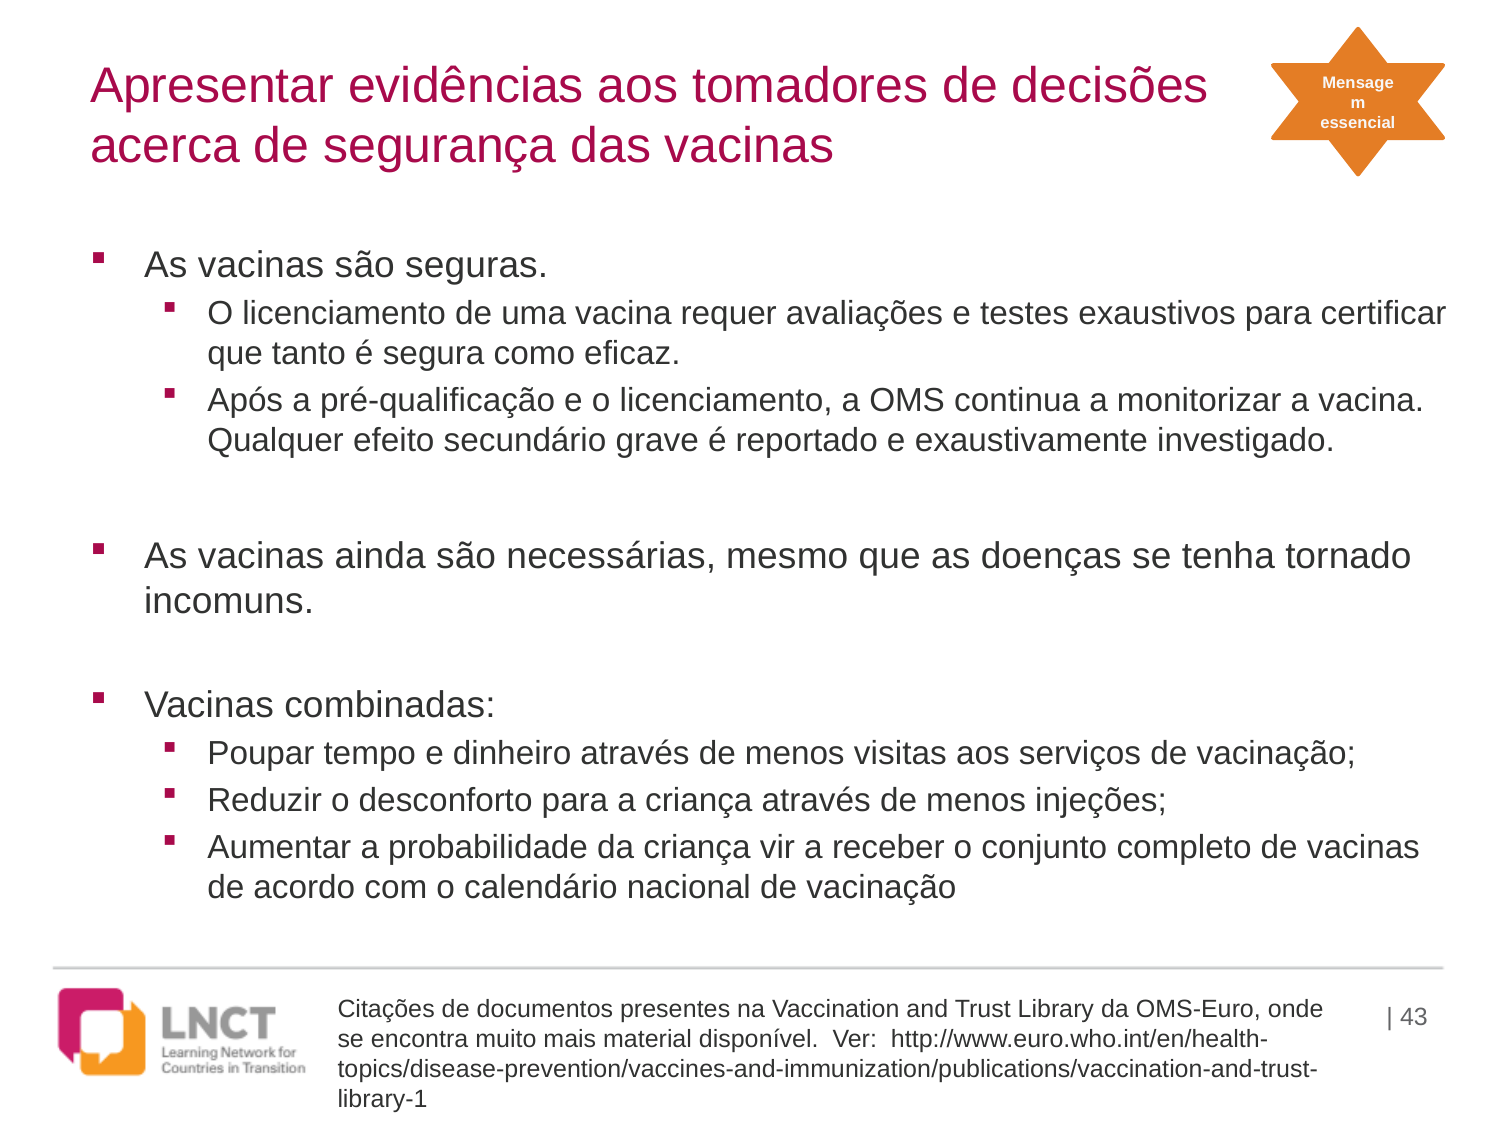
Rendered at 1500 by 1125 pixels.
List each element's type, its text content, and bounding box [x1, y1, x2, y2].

list As vacinas são seguras. O licenciamento de uma vacina requer avaliações e testes exaustivos para certificar que tanto é segura como eficaz. Após a pré-qualificação e o licenciamento, a OMS continua a monitorizar a vacina. Qualquer efeito secundário grave é reportado e exaustivamente investigado. As vacinas ainda são necessárias, mesmo que as doenças se tenha tornado incomuns. Vacinas combinadas: Poupar tempo e dinheiro através de menos visitas aos serviços de vacinação; Reduzir o desconforto para a criança através de menos injeções; Aumentar a probabilidade da criança vir a receber o conjunto completo de vacinas de acordo com o calendário nacional de vacinação [75, 232, 1465, 950]
slide_number | 43 [1359, 985, 1444, 1046]
text_box Mensagem essencial [1271, 26, 1445, 177]
text_box Citações de documentos presentes na Vaccination and Trust Library da OMS-Euro, onde se encontra muito mais material disponível. Ver: http://www.euro.who.int/en/health-topics/disease-prevention/vaccines-and-immunization/publications/vaccination-and-trust-library-1 [322, 985, 1359, 1121]
title Apresentar evidências aos tomadores de decisões acerca de segurança das vacinas [75, 45, 1292, 232]
